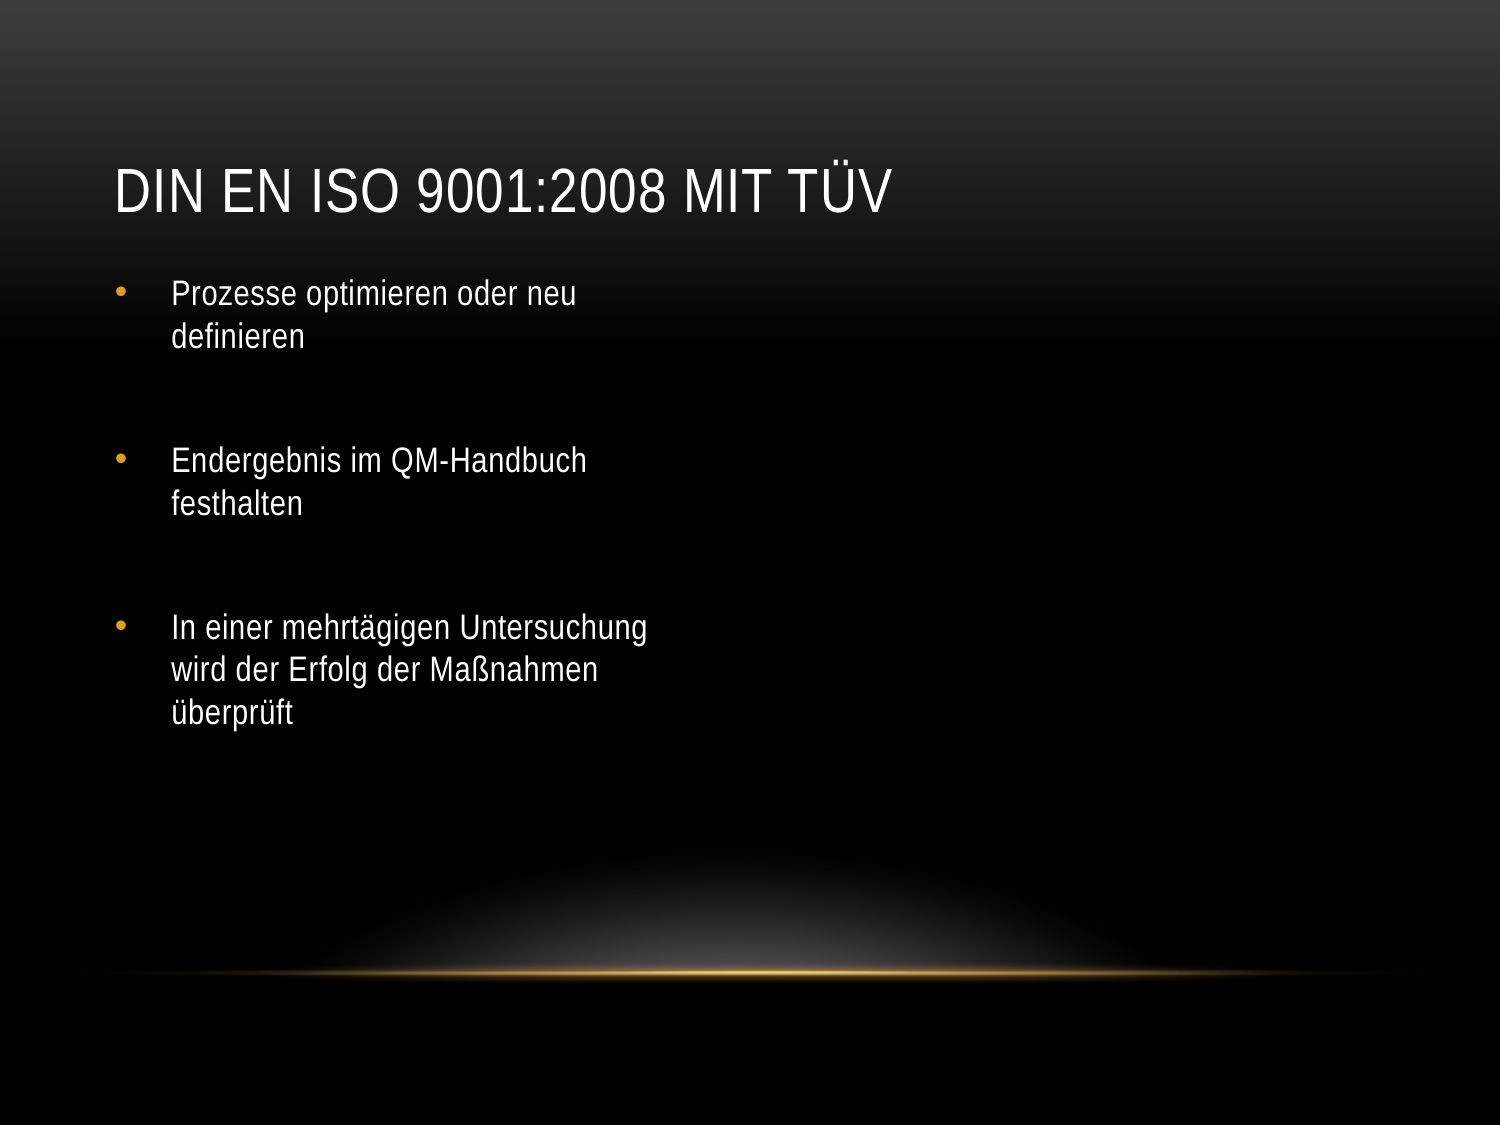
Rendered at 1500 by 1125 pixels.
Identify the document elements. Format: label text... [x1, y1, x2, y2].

title DIN EN ISO 9001:2008 mit Tüv [99, 45, 1400, 233]
picture [0, 0, 1500, 1125]
list Prozesse optimieren oder neu definieren Endergebnis im QM-Handbuch festhalten In einer mehrtägigen Untersuchung wird der Erfolg der Maßnahmen überprüft [99, 262, 713, 938]
